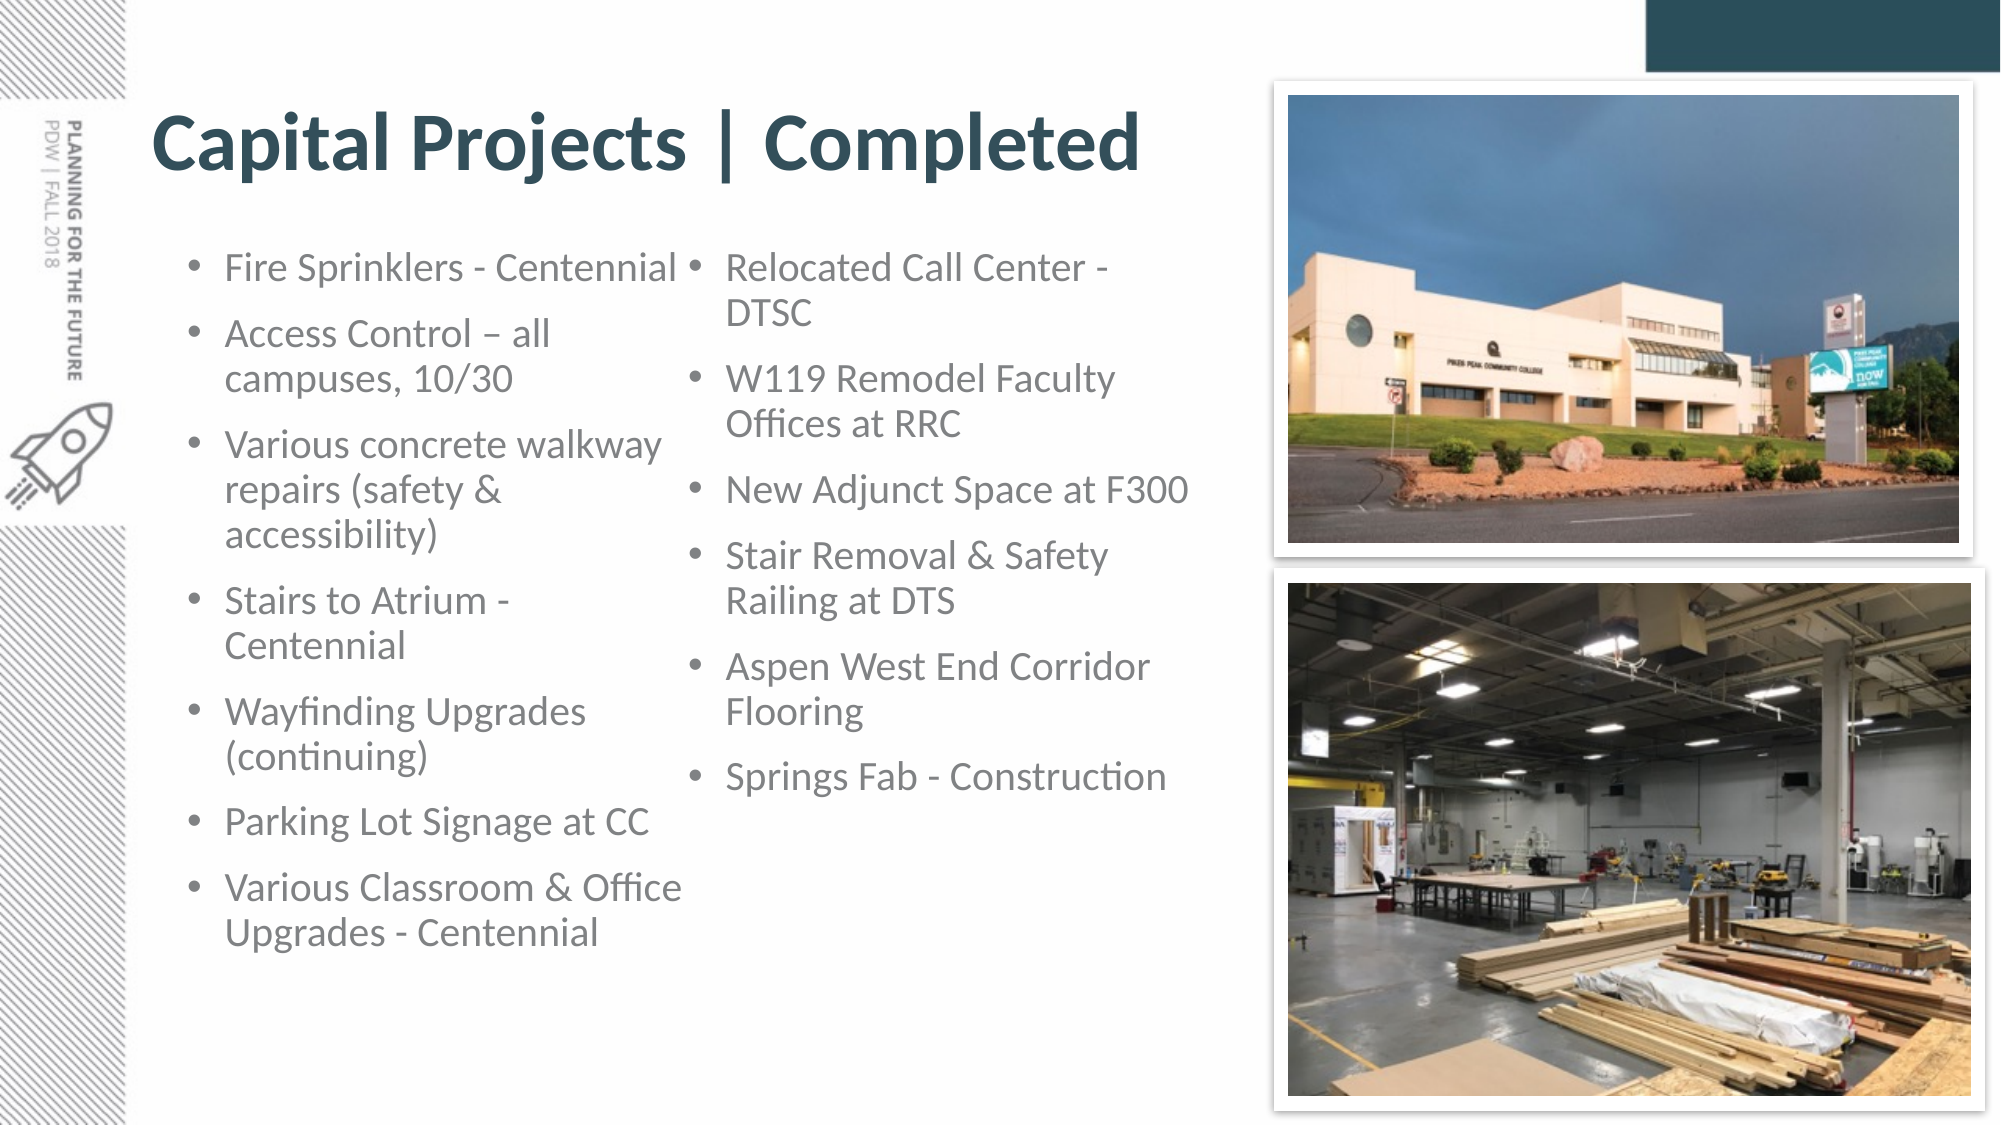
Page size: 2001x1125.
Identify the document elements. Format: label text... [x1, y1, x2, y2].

list Fire Sprinklers - Centennial Access Control – all campuses, 10/30 Various concrete walkway repairs (safety & accessibility) Stairs to Atrium - Centennial Wayfinding Upgrades (continuing) Parking Lot Signage at CC Various Classroom & Office Upgrades - Centennial Relocated Call Center - DTSC W119 Remodel Faculty Offices at RRC New Adjunct Space at F300 Stair Removal & Safety Railing at DTS Aspen West End Corridor Flooring Springs Fab - Construction [172, 238, 1205, 968]
title Capital Projects | Completed [137, 34, 1863, 253]
picture [0, 0, 2001, 1125]
